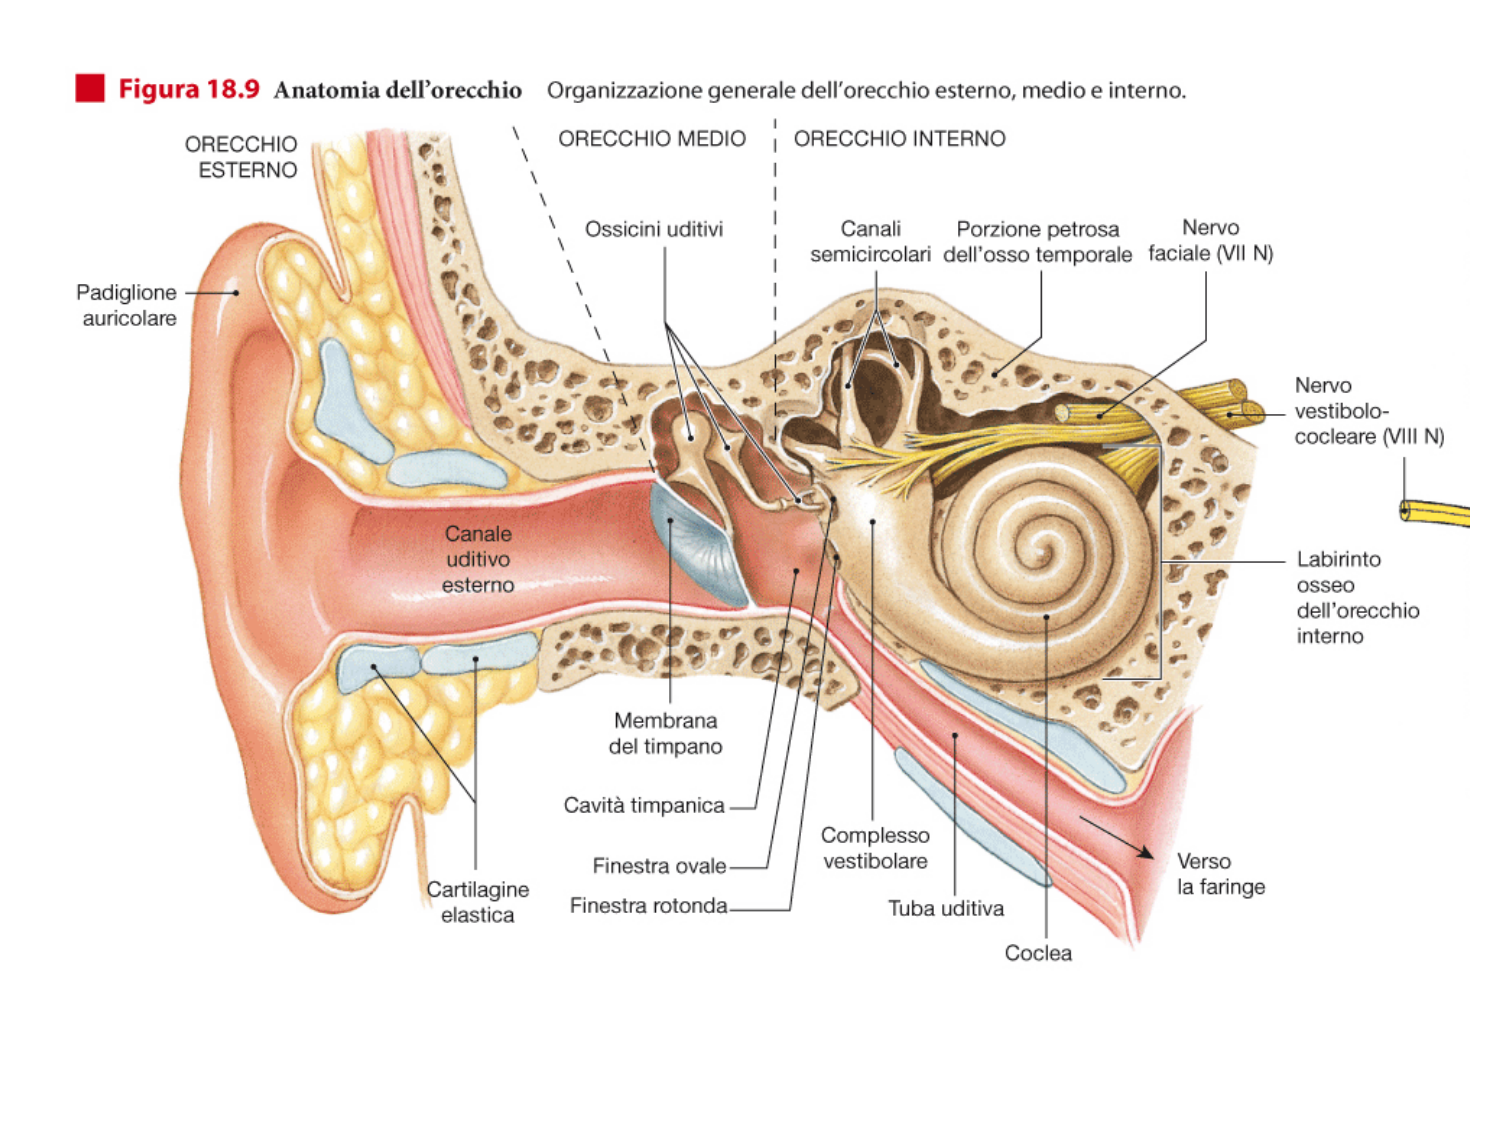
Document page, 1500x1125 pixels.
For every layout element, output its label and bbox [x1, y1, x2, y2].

picture [51, 33, 1470, 1103]
